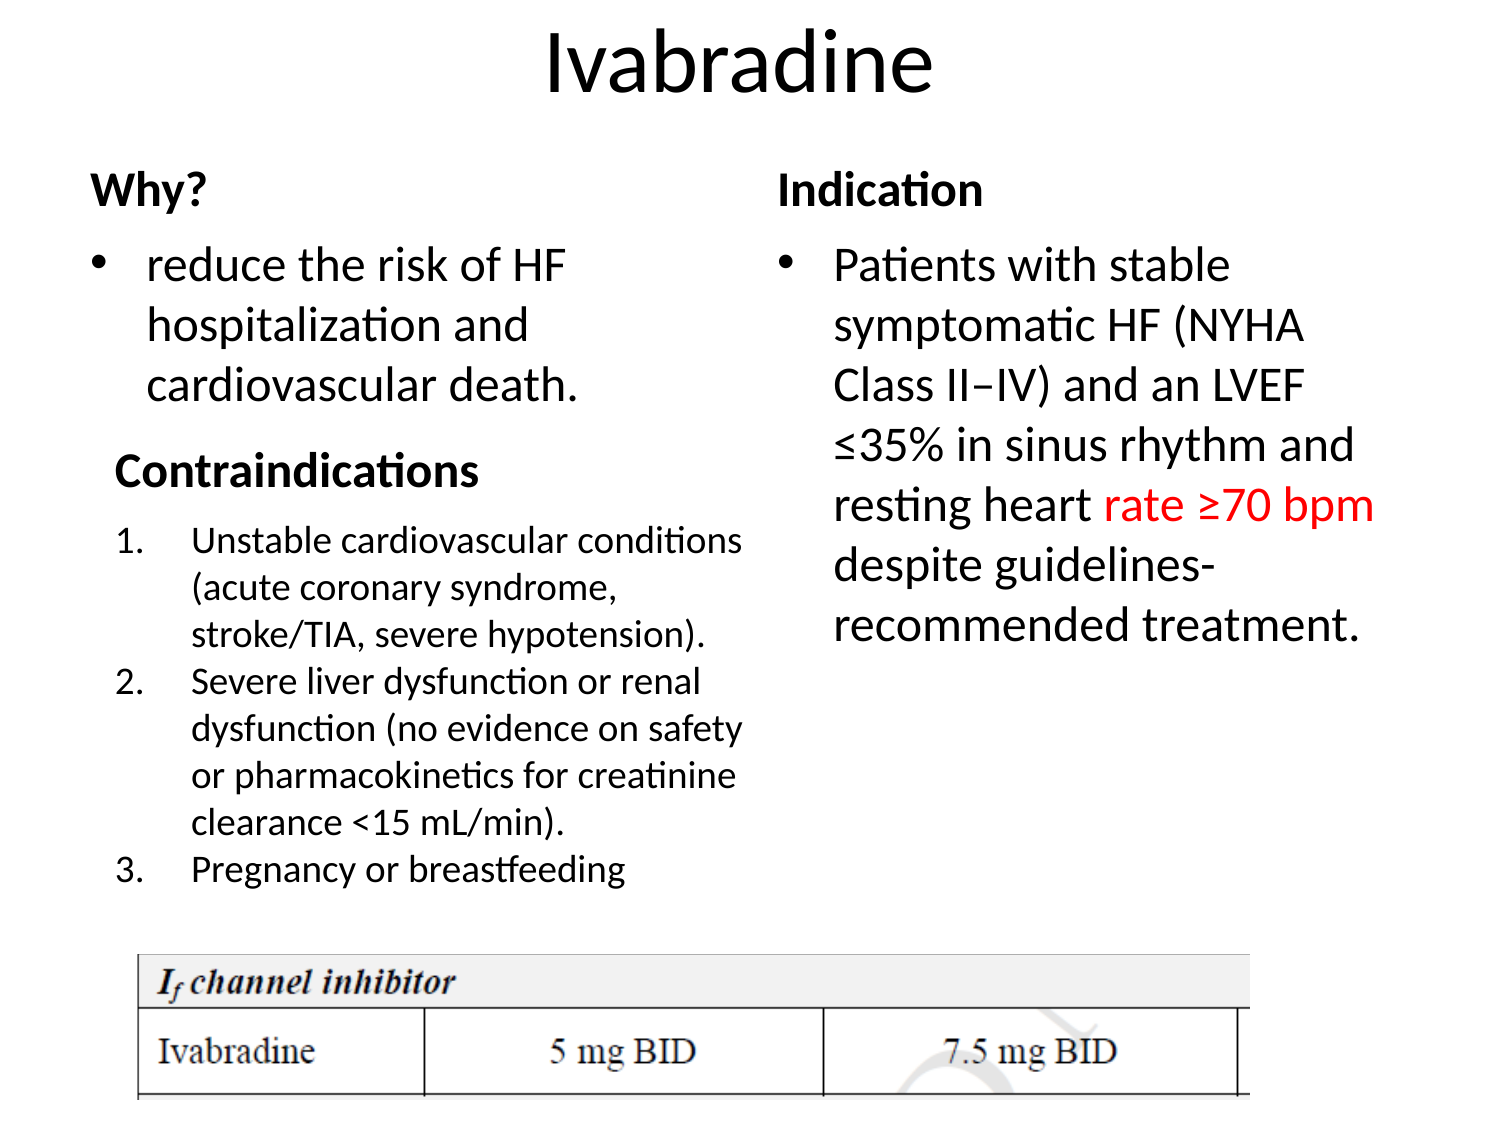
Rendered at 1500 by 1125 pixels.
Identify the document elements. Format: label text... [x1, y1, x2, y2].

text_box Unstable cardiovascular conditions (acute coronary syndrome, stroke/TIA, severe hypotension). Severe liver dysfunction or renal dysfunction (no evidence on safety or pharmacokinetics for creatinine clearance <15 mL/min). Pregnancy or breastfeeding [99, 506, 763, 968]
picture [137, 954, 1251, 1101]
title Ivabradine [75, 0, 1425, 150]
list reduce the risk of HF hospitalization and cardiovascular death. [75, 224, 738, 873]
list Patients with stable symptomatic HF (NYHA Class II–IV) and an LVEF ≤35% in sinus rhythm and resting heart rate ≥70 bpm despite guidelines-recommended treatment. [761, 224, 1425, 873]
list Indication [761, 119, 1425, 224]
list Why? [75, 119, 738, 224]
text_box Contraindications [99, 399, 763, 505]
